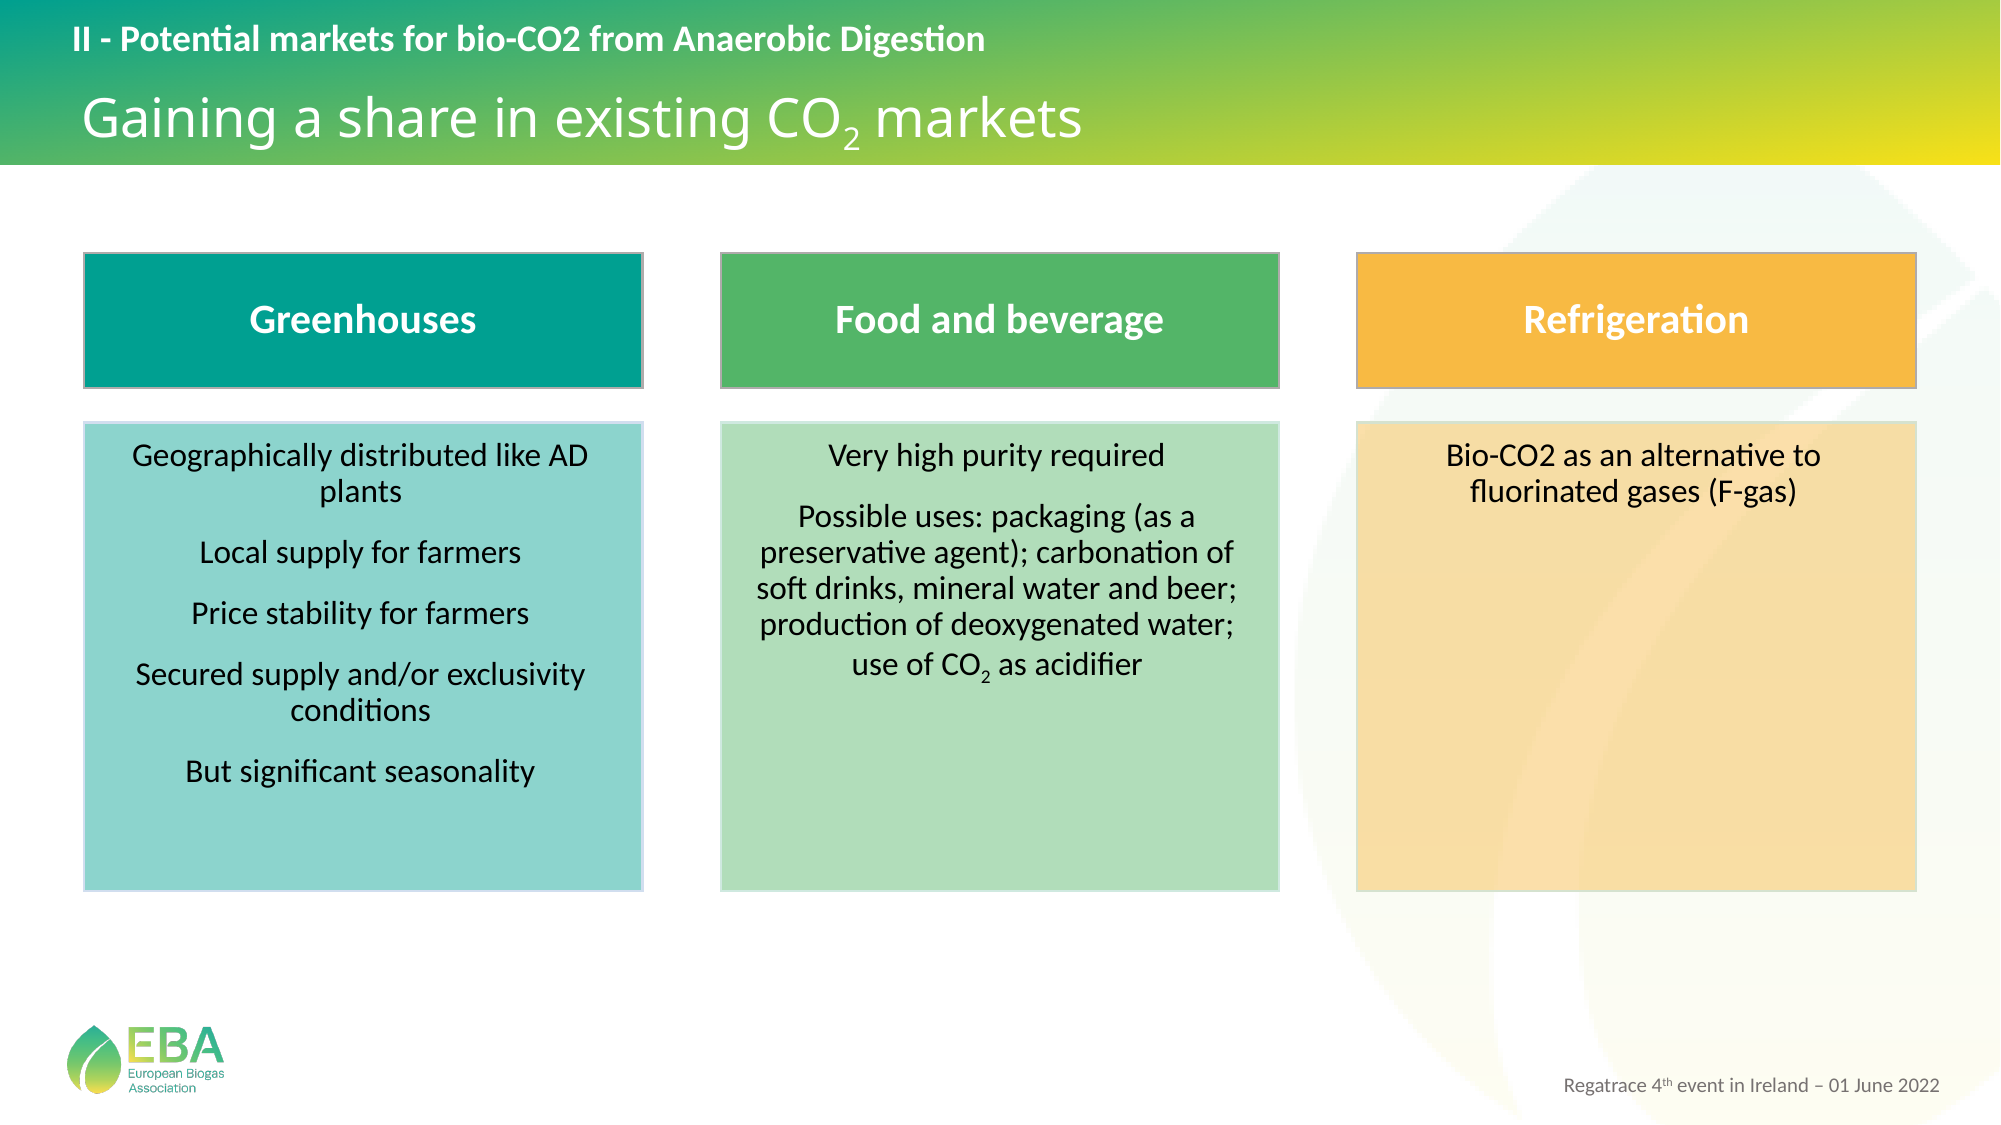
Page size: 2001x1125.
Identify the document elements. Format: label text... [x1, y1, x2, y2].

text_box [84, 253, 1916, 891]
text_box II - Potential markets for bio-CO2 from Anaerobic Digestion [57, 7, 1002, 67]
text_box Regatrace 4th event in Ireland – 01 June 2022 [1410, 1064, 1955, 1105]
picture [67, 1025, 224, 1094]
text_box Gaining a share in existing CO2 markets [66, 75, 1397, 165]
picture [0, 0, 2001, 165]
